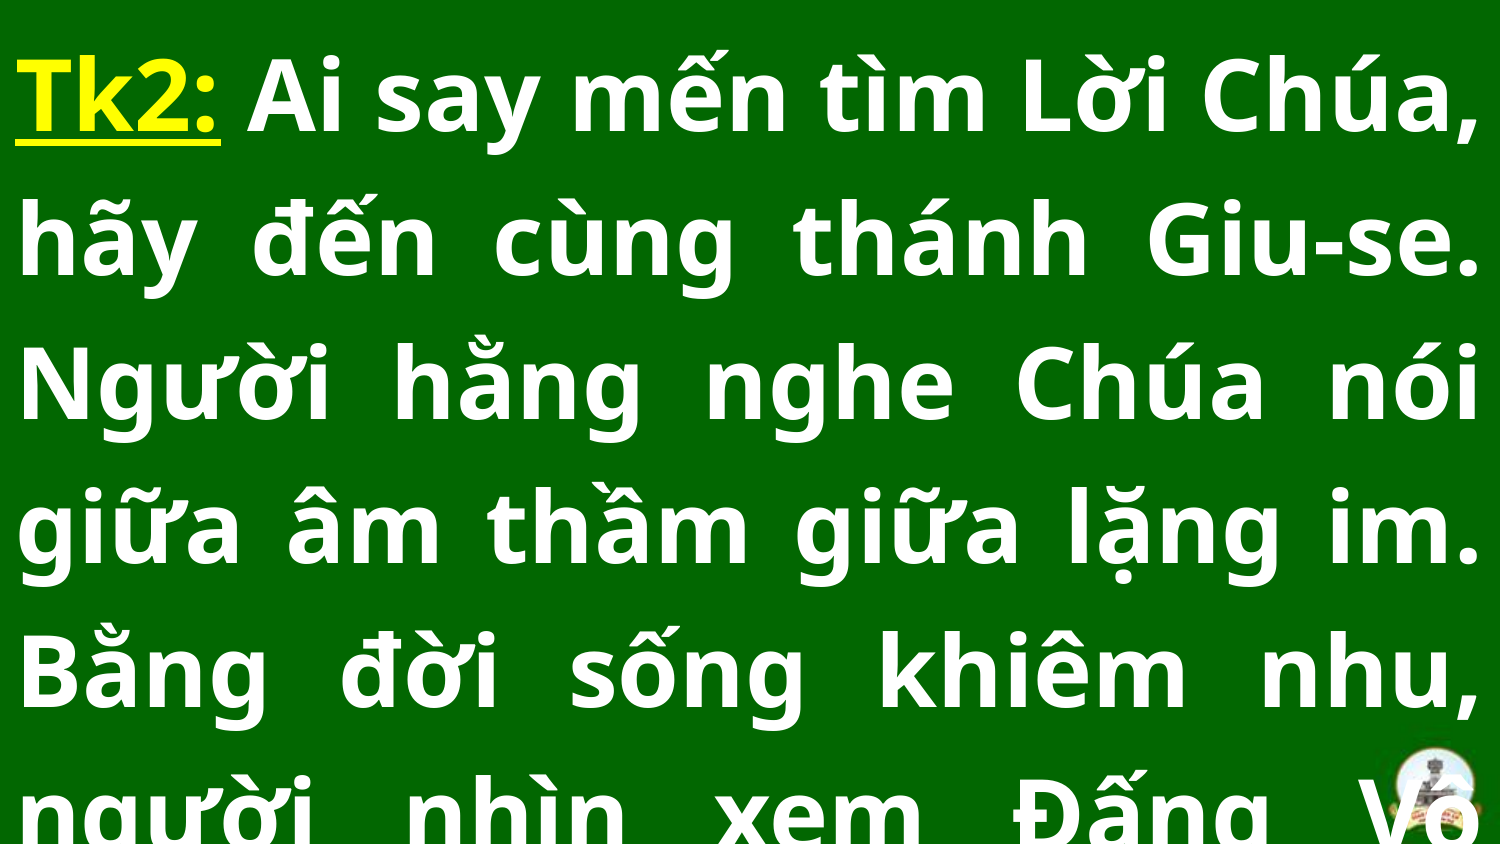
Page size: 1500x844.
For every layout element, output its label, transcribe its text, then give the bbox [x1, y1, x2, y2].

subtitle Tk2: Ai say mến tìm Lời Chúa, hãy đến cùng thánh Giu-se. Người hằng nghe Chúa nói giữa âm thầm giữa lặng im. Bằng đời sống khiêm nhu, người nhìn xem Đấng Vô Hình. [0, 0, 1500, 844]
